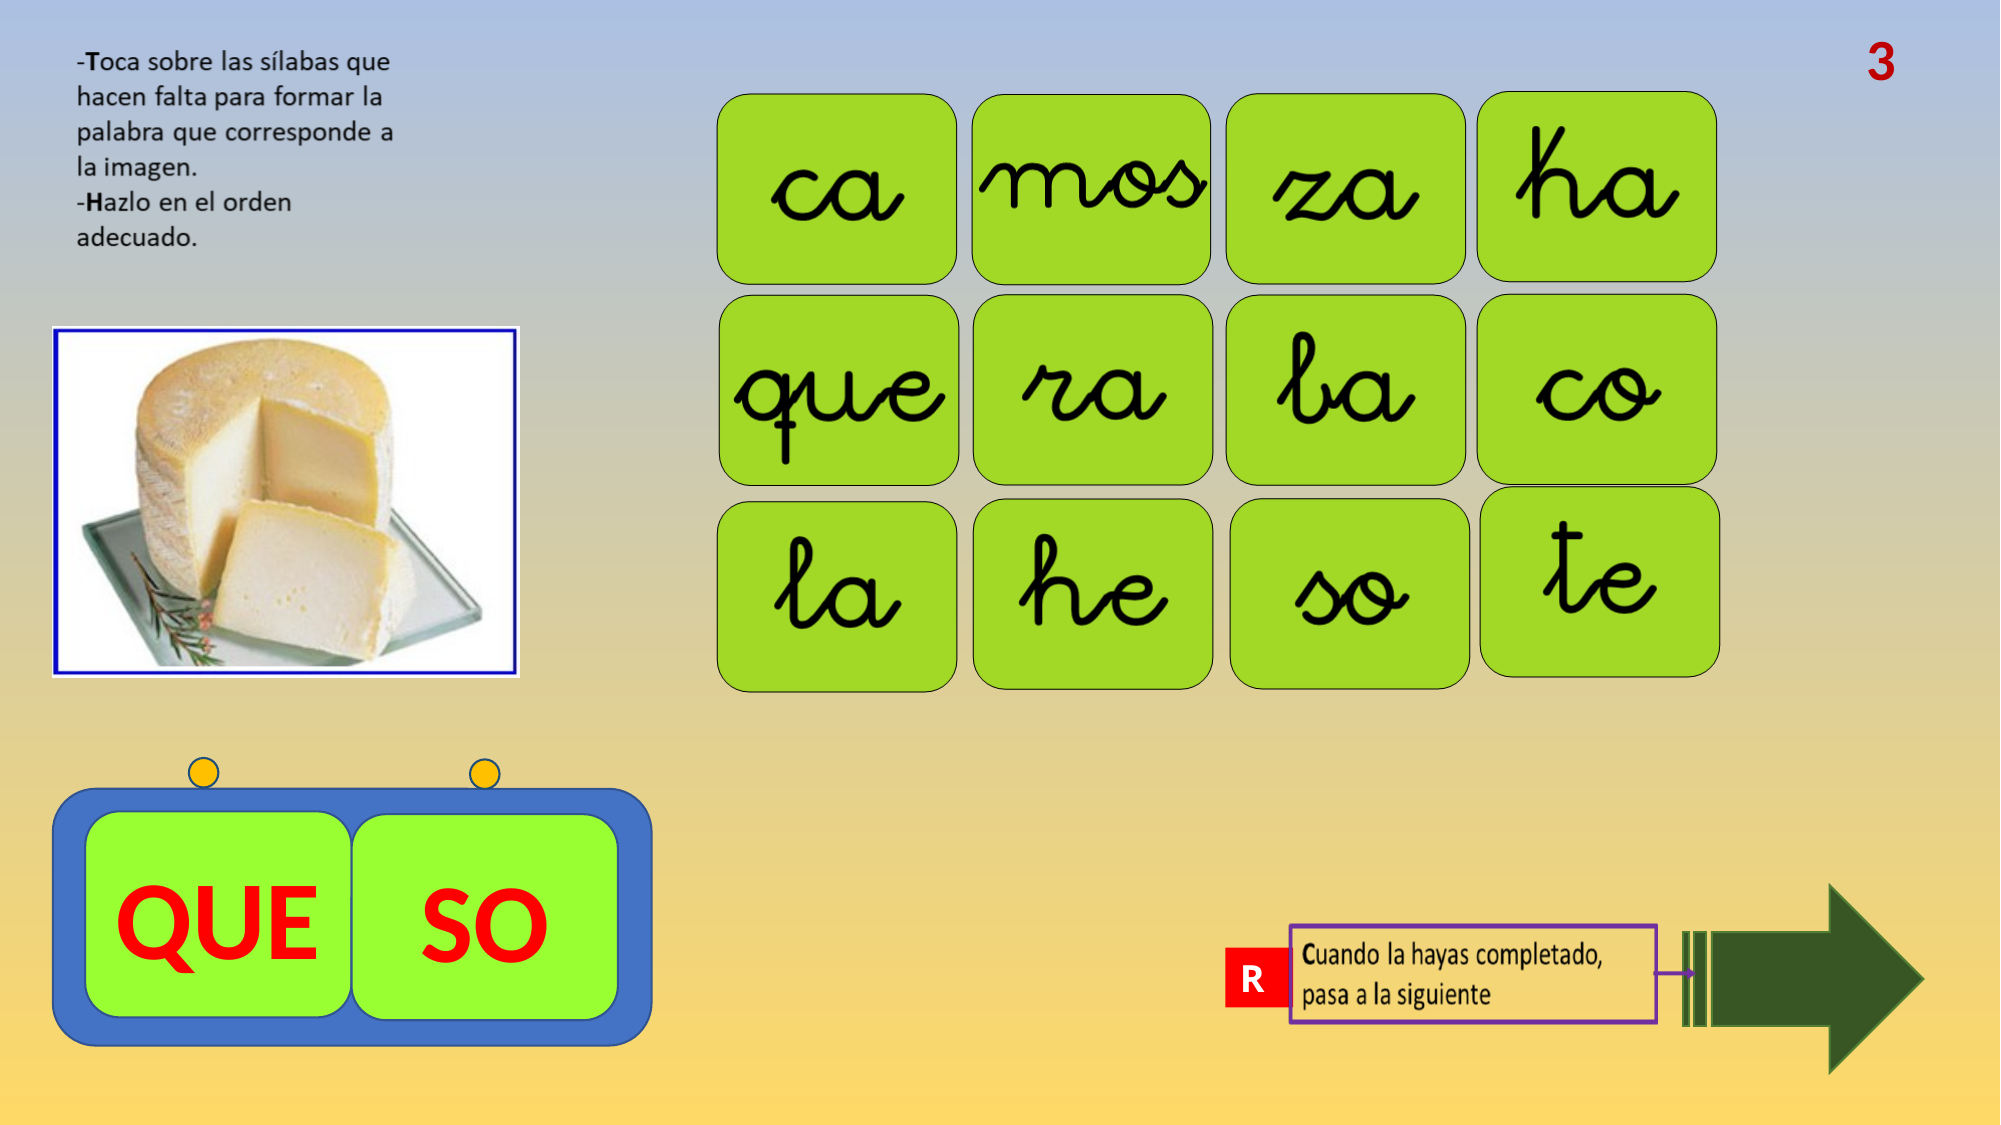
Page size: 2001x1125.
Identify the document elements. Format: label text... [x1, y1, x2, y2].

text_box [1710, 882, 1925, 1076]
picture [58, 34, 431, 272]
picture [1476, 293, 1721, 678]
picture [1476, 90, 1718, 283]
picture [52, 326, 520, 678]
picture [971, 93, 1213, 286]
picture [718, 294, 960, 487]
picture [972, 294, 1214, 486]
text_box [51, 787, 653, 1047]
picture [972, 498, 1214, 690]
text_box R [1225, 947, 1285, 1008]
text_box 3 [1851, 14, 1953, 100]
text_box [187, 756, 220, 789]
picture [716, 93, 958, 285]
picture [1229, 498, 1471, 690]
text_box QUE [84, 810, 352, 1019]
picture [1225, 294, 1467, 486]
picture [716, 501, 958, 693]
picture [1225, 93, 1467, 285]
picture [1285, 922, 1707, 1035]
text_box SO [350, 813, 619, 1022]
text_box [468, 758, 501, 790]
